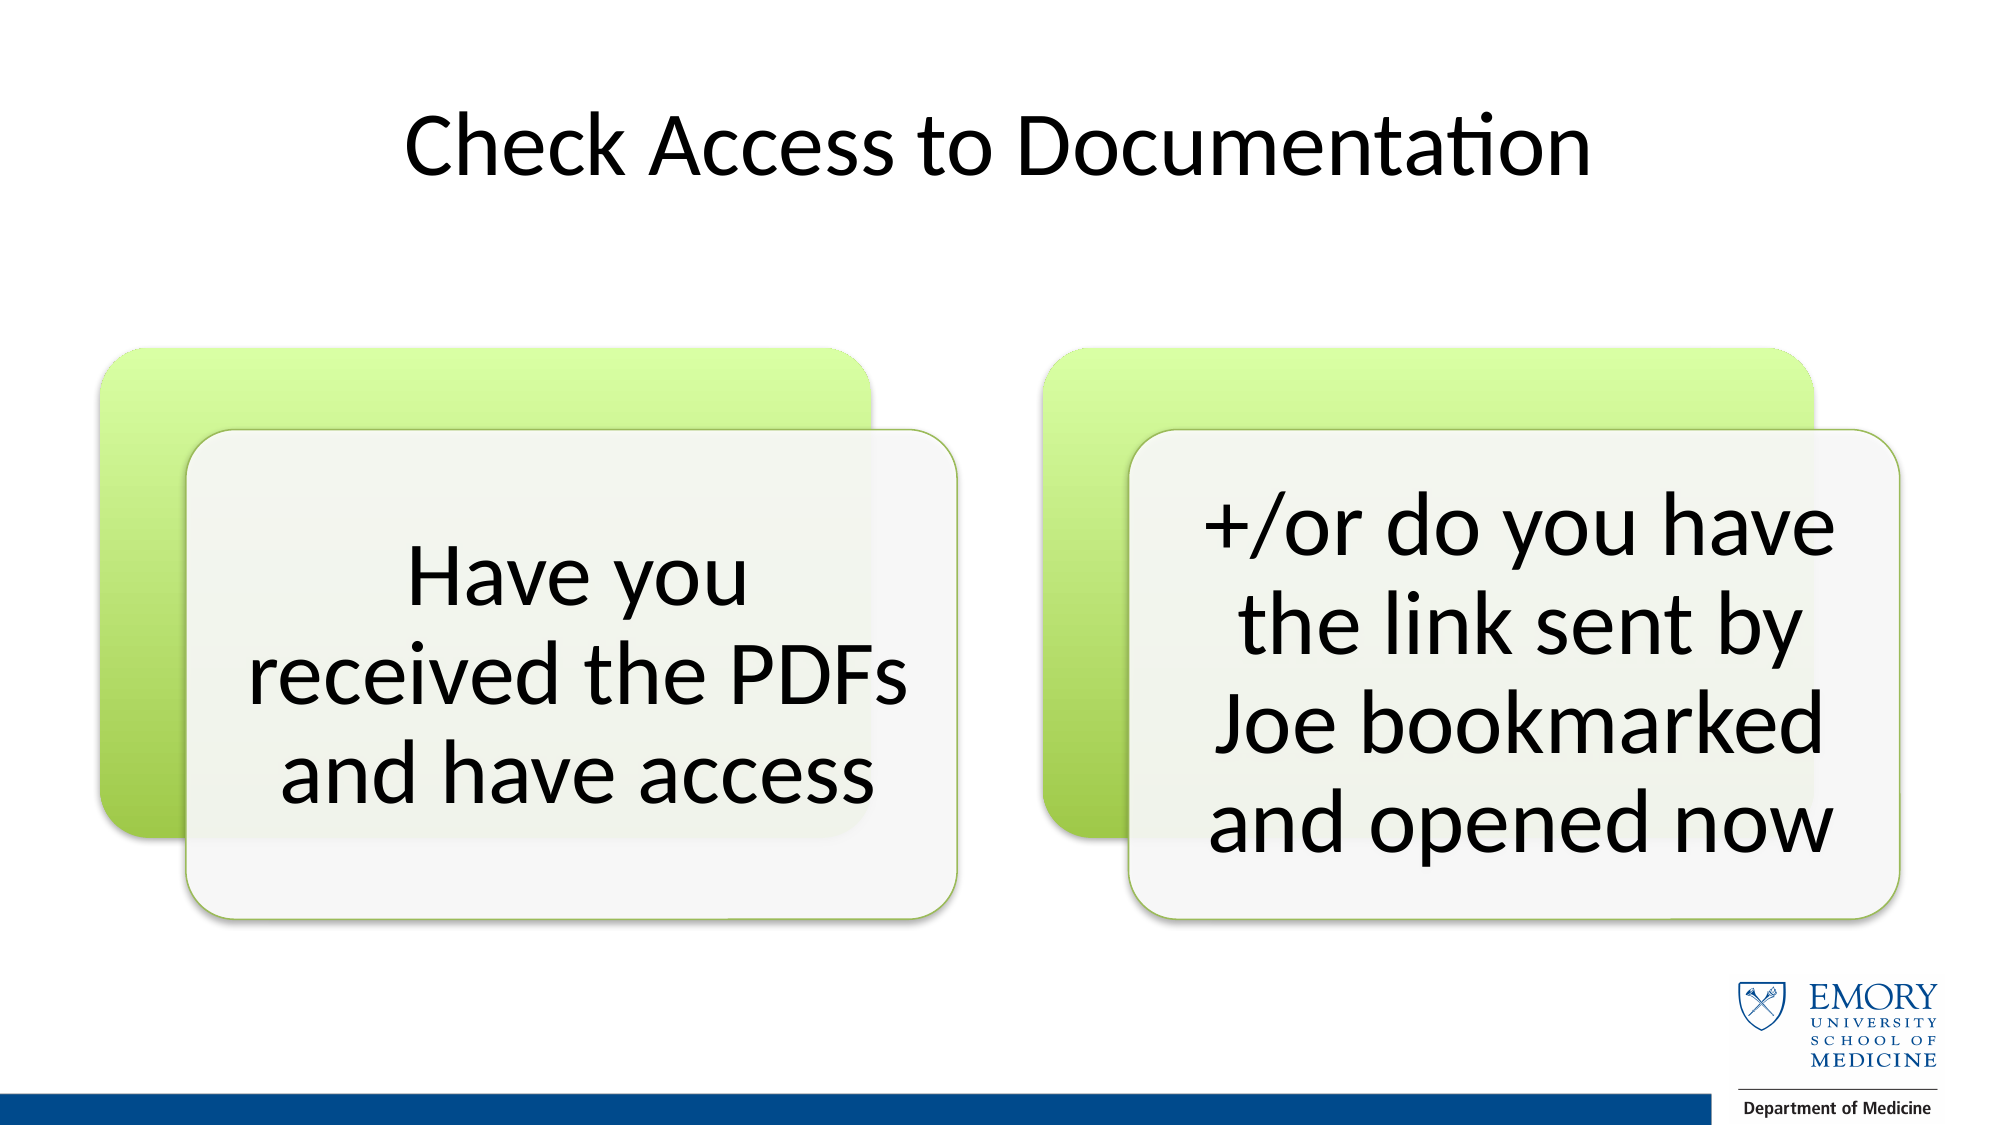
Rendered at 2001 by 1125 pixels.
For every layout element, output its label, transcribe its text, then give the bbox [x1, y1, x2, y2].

title Check Access to Documentation [99, 45, 1900, 233]
picture [1729, 974, 1945, 1124]
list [99, 262, 1901, 1006]
